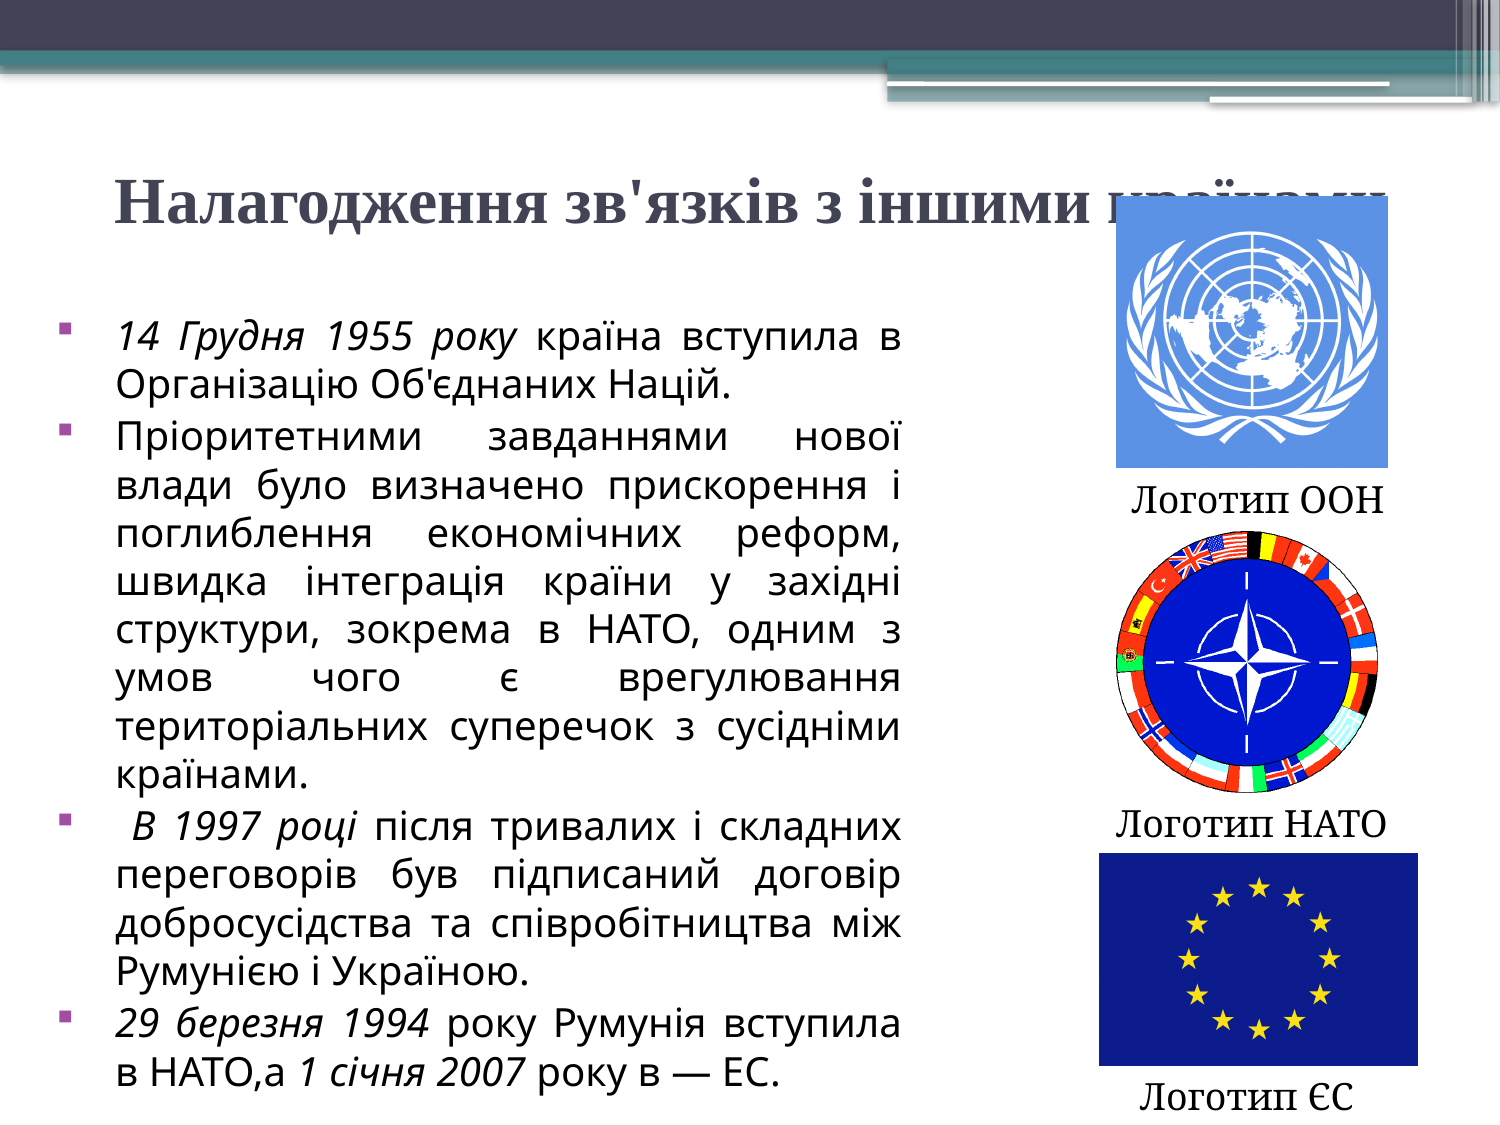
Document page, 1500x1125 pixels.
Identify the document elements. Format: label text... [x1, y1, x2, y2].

text_box Логотип ООН [1116, 468, 1400, 529]
picture [1099, 853, 1418, 1066]
list 14 Грудня 1955 року країна вступила в Організацію Об'єднаних Націй. Пріоритетними завданнями нової влади було визначено прискорення і поглиблення економічних реформ, швидка інтеграція країни у західні структури, зокрема в НАТО, одним з умов чого є врегулювання територіальних суперечок з сусідніми країнами. В 1997 році після тривалих і складних переговорів був підписаний договір добросусідства та співробітництва між Румунією і Україною. 29 березня 1994 року Румунія вступила в НАТО,а 1 січня 2007 року в — ЕС. [41, 302, 918, 1106]
text_box Логотип НАТО [1101, 792, 1403, 851]
picture [1115, 531, 1378, 794]
picture [1115, 196, 1389, 469]
title Налагодження зв'язків з іншими країнами [76, 149, 1427, 324]
text_box Логотип ЄС [1124, 1076, 1369, 1125]
